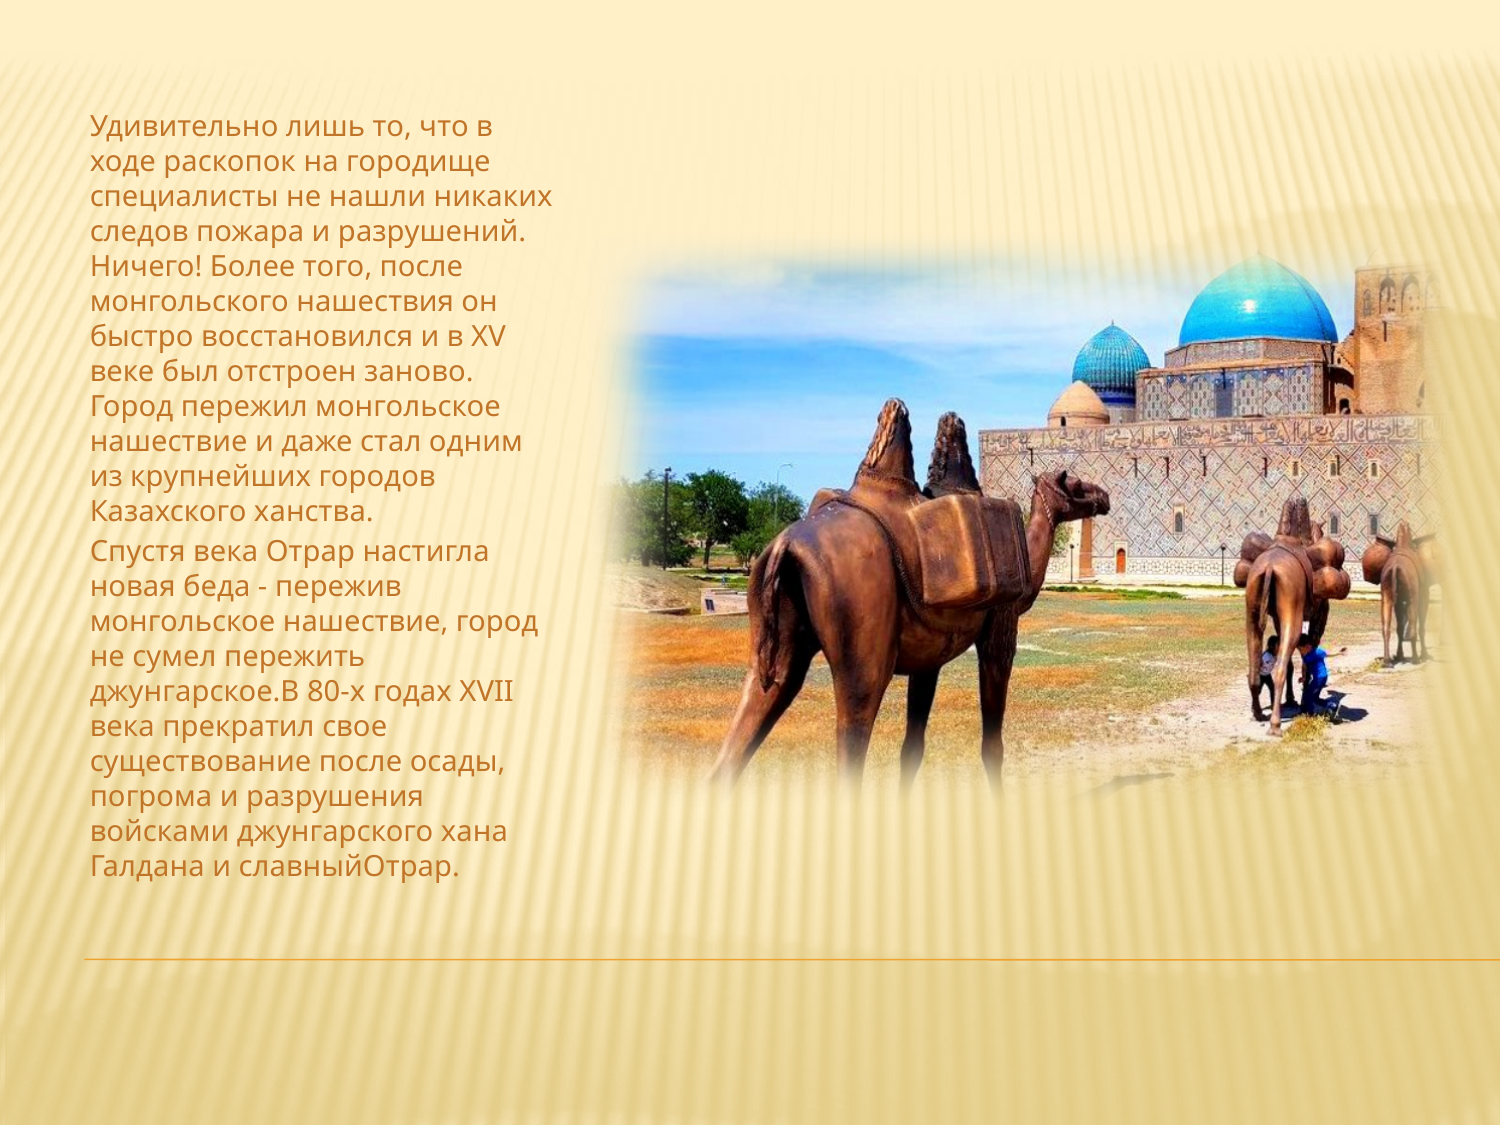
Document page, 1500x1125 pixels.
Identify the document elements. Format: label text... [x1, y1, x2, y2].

list Удивительно лишь то, что в ходе раскопок на городище специалисты не нашли никаких следов пожара и разрушений. Ничего! Более того, после монгольского нашествия он быстро восстановился и в XV веке был отстроен заново. Город пережил монгольское нашествие и даже стал одним из крупнейших городов Казахского ханства. Спустя века Отрар настигла новая беда - пережив монгольское нашествие, город не сумел пережить джунгарское.В 80-х годах XVII века прекратил свое существование после осады, погрома и разрушения войсками джунгарского хана Галдана и славныйОтрар. [75, 99, 569, 888]
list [586, 230, 1463, 809]
